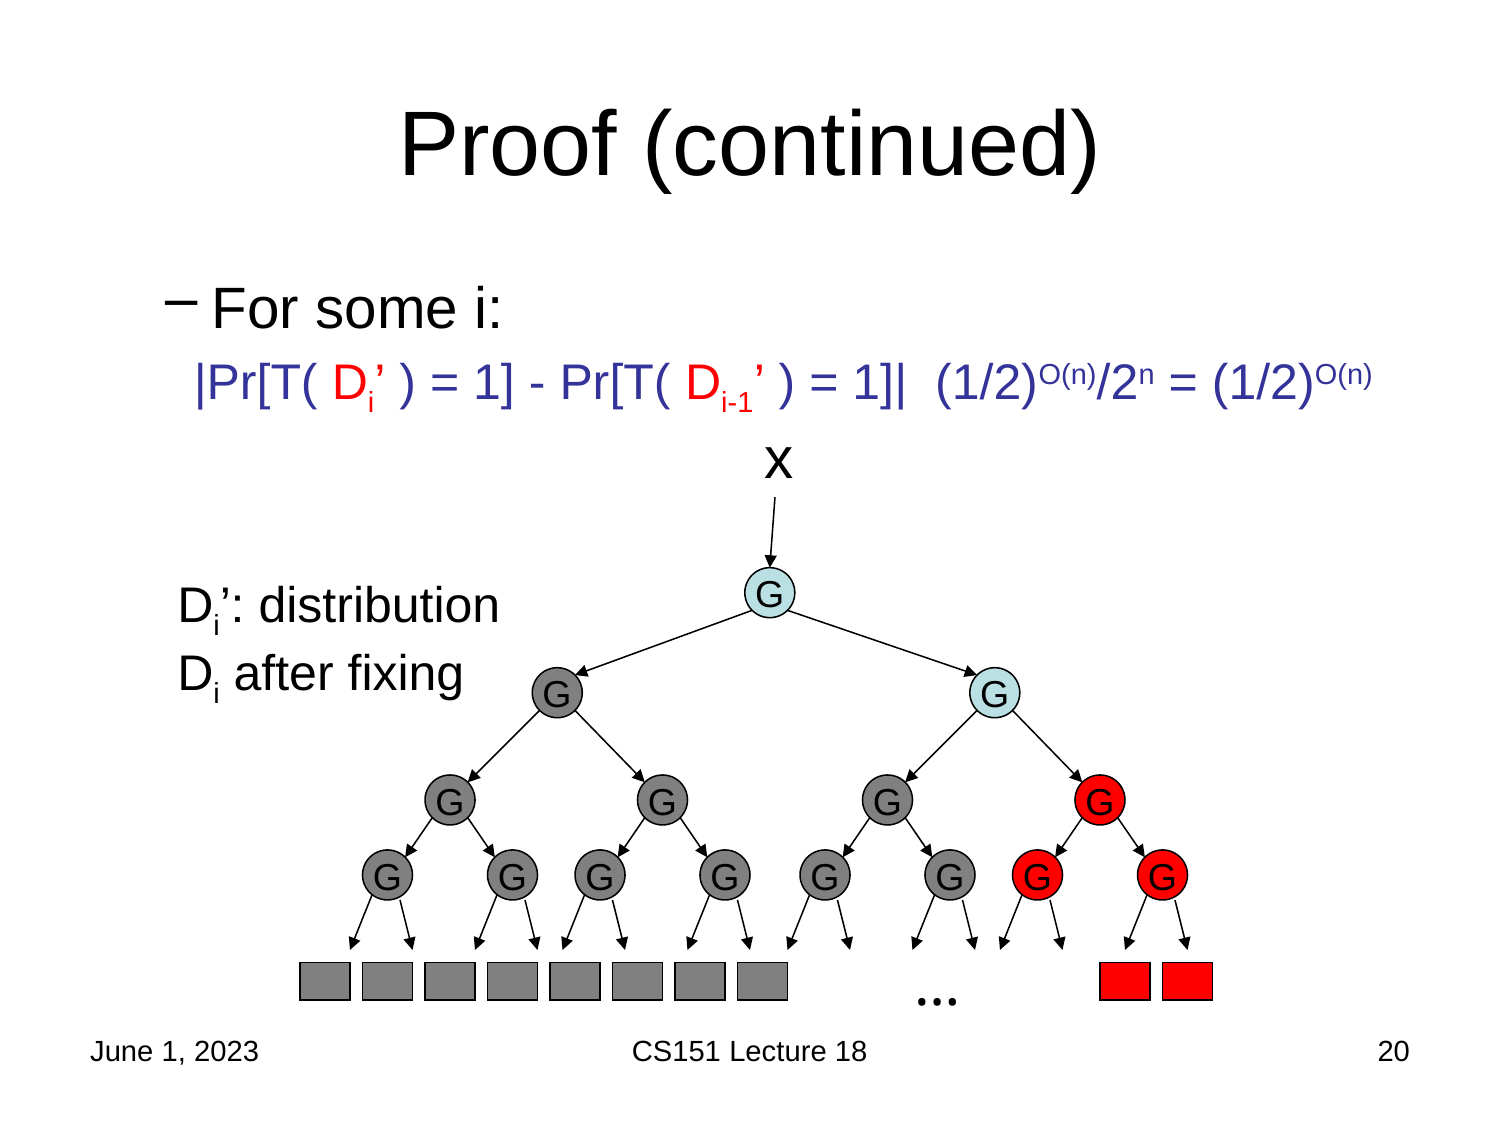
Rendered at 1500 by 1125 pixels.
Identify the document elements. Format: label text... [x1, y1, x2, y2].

text_box … [899, 939, 1038, 1025]
text_box [675, 962, 725, 1000]
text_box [574, 710, 645, 783]
slide_number 20 [1074, 1024, 1426, 1103]
text_box G [744, 568, 795, 618]
text_box [911, 895, 935, 939]
text_box [612, 899, 628, 950]
text_box G [800, 849, 851, 900]
text_box [549, 962, 600, 1000]
text_box [737, 899, 754, 950]
text_box [300, 962, 350, 1000]
text_box [998, 895, 1022, 939]
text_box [904, 710, 978, 783]
text_box [786, 895, 810, 950]
title Proof (continued) [75, 45, 1425, 233]
text_box [1123, 895, 1147, 950]
text_box G [1012, 849, 1063, 900]
text_box G [487, 849, 538, 900]
text_box G [550, 667, 583, 718]
text_box G [1074, 774, 1126, 825]
text_box G [862, 774, 913, 825]
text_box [467, 817, 496, 858]
text_box G [1137, 849, 1188, 900]
text_box [1174, 899, 1191, 950]
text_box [842, 817, 871, 858]
text_box Di’: distribution Di after fixing [162, 565, 550, 717]
text_box [1162, 962, 1213, 1000]
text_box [617, 817, 646, 858]
text_box G [699, 849, 751, 900]
text_box G [425, 774, 476, 825]
text_box G [637, 774, 688, 825]
text_box [1049, 899, 1066, 950]
text_box G [362, 849, 413, 900]
text_box [362, 962, 413, 1000]
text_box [679, 817, 708, 858]
text_box G [575, 849, 626, 900]
footer CS151 Lecture 18 [512, 1024, 988, 1103]
text_box [524, 899, 541, 950]
text_box [399, 899, 416, 950]
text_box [904, 817, 933, 858]
text_box [962, 899, 979, 939]
text_box [612, 962, 663, 1000]
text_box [574, 610, 753, 676]
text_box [404, 817, 433, 858]
text_box [561, 895, 585, 950]
text_box x [750, 412, 800, 498]
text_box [1117, 817, 1146, 858]
text_box [686, 895, 710, 950]
text_box [737, 962, 788, 1000]
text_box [769, 497, 776, 568]
text_box [1100, 962, 1150, 1000]
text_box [787, 610, 978, 676]
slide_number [74, 1024, 426, 1103]
text_box G [969, 667, 1020, 718]
text_box [473, 895, 497, 950]
text_box [348, 895, 372, 950]
text_box [487, 962, 538, 1000]
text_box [1012, 710, 1083, 783]
text_box G [924, 849, 976, 900]
text_box [837, 899, 853, 950]
text_box [425, 962, 475, 1000]
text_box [1054, 817, 1083, 858]
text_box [467, 710, 540, 783]
